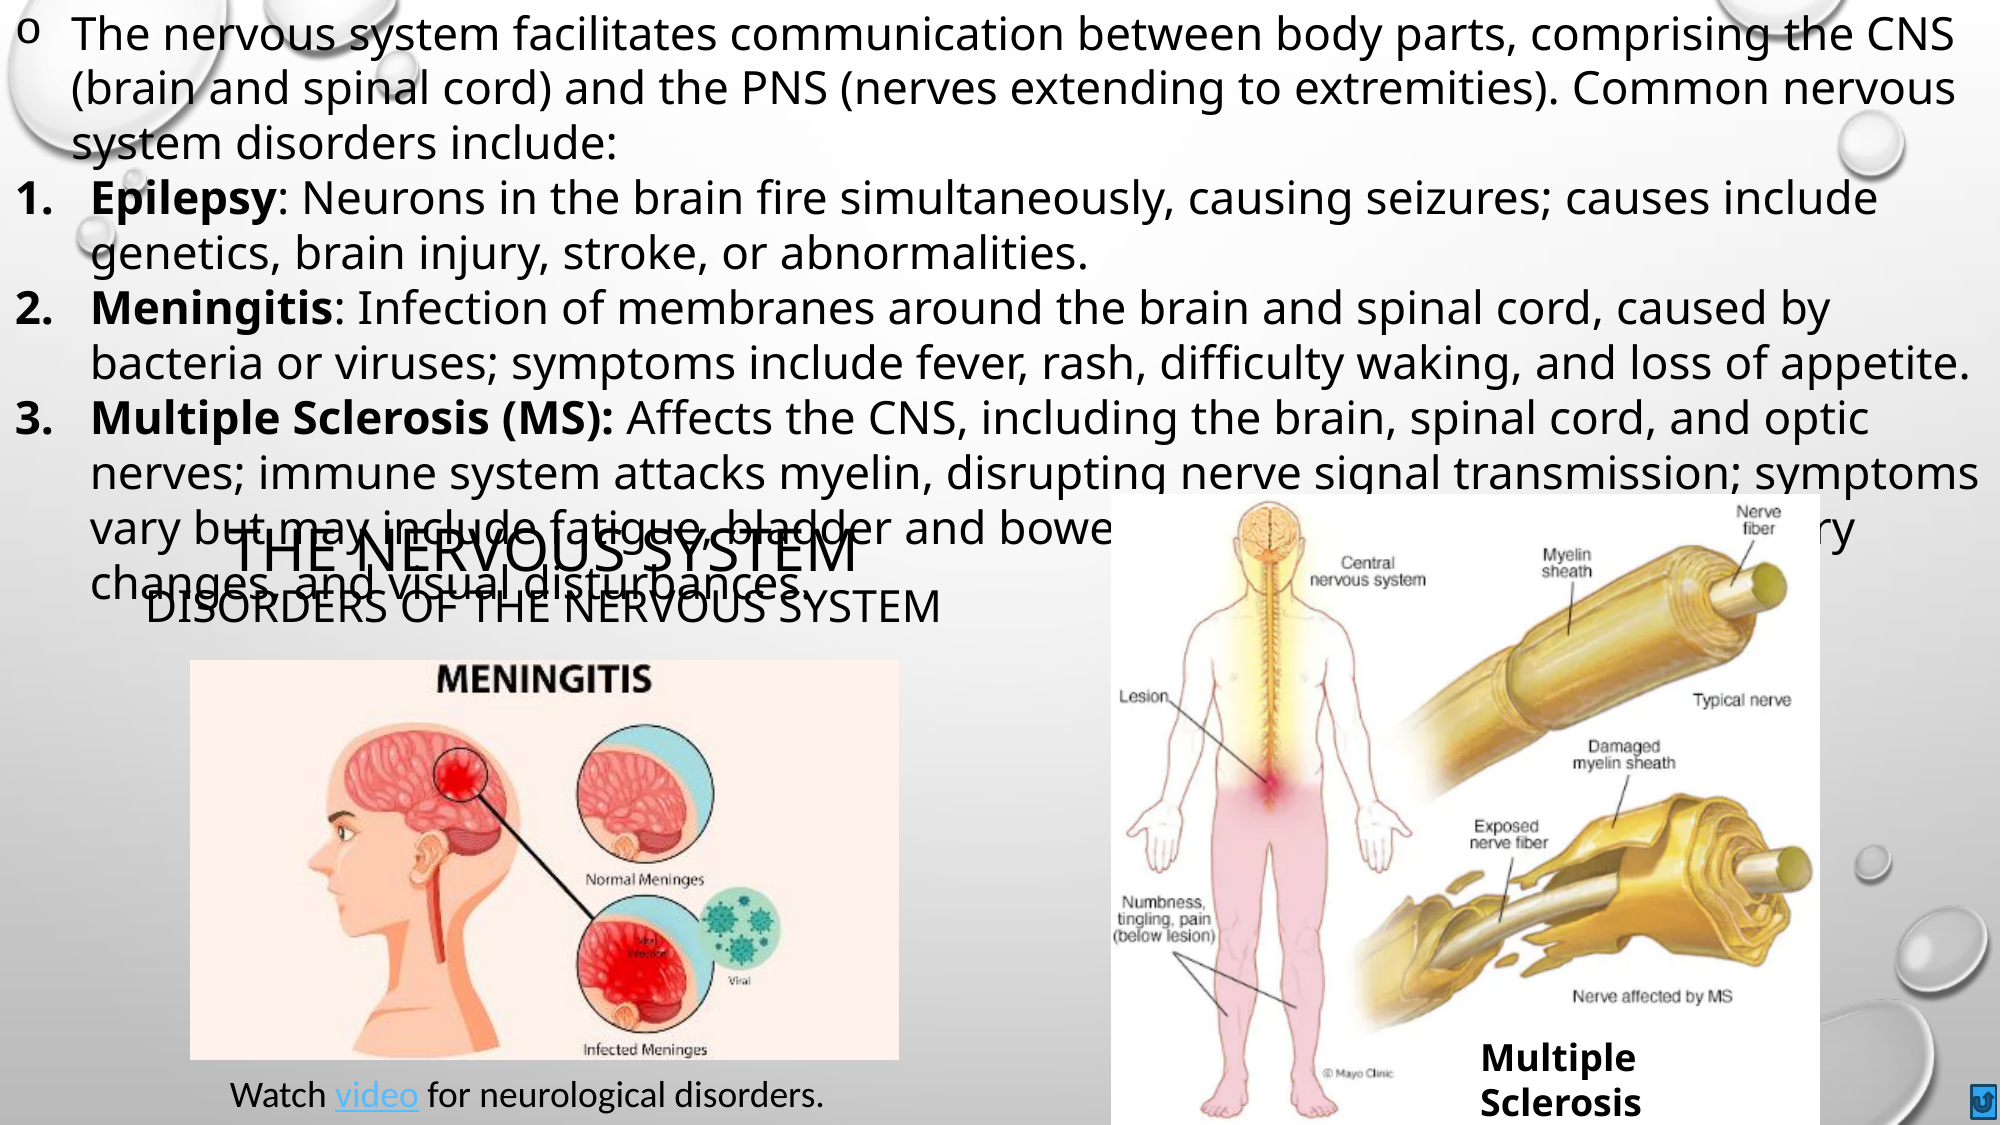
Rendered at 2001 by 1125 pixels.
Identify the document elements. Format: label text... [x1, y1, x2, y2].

text_box [1970, 1084, 1997, 1120]
picture [0, 493, 2000, 1125]
text_box Watch video for neurological disorders. [214, 1069, 897, 1123]
title The nervous system Disorders of the nervous system [49, 617, 1039, 641]
picture [1404, 35, 1630, 80]
text_box The nervous system facilitates communication between body parts, comprising the CNS (brain and spinal cord) and the PNS (nerves extending to extremities). Common nervous system disorders include: Epilepsy: Neurons in the brain fire simultaneously, causing seizures; causes include genetics, brain injury, stroke, or abnormalities. Meningitis: Infection of membranes around the brain and spinal cord, caused by bacteria or viruses; symptoms include fever, rash, difficulty waking, and loss of appetite. Multiple Sclerosis (MS): Affects the CNS, including the brain, spinal cord, and optic nerves; immune system attacks myelin, disrupting nerve signal transmission; symptoms vary but may include fatigue, bladder and bowel issues, mood alterations, sensory changes, and visual disturbances. [0, 0, 2000, 617]
